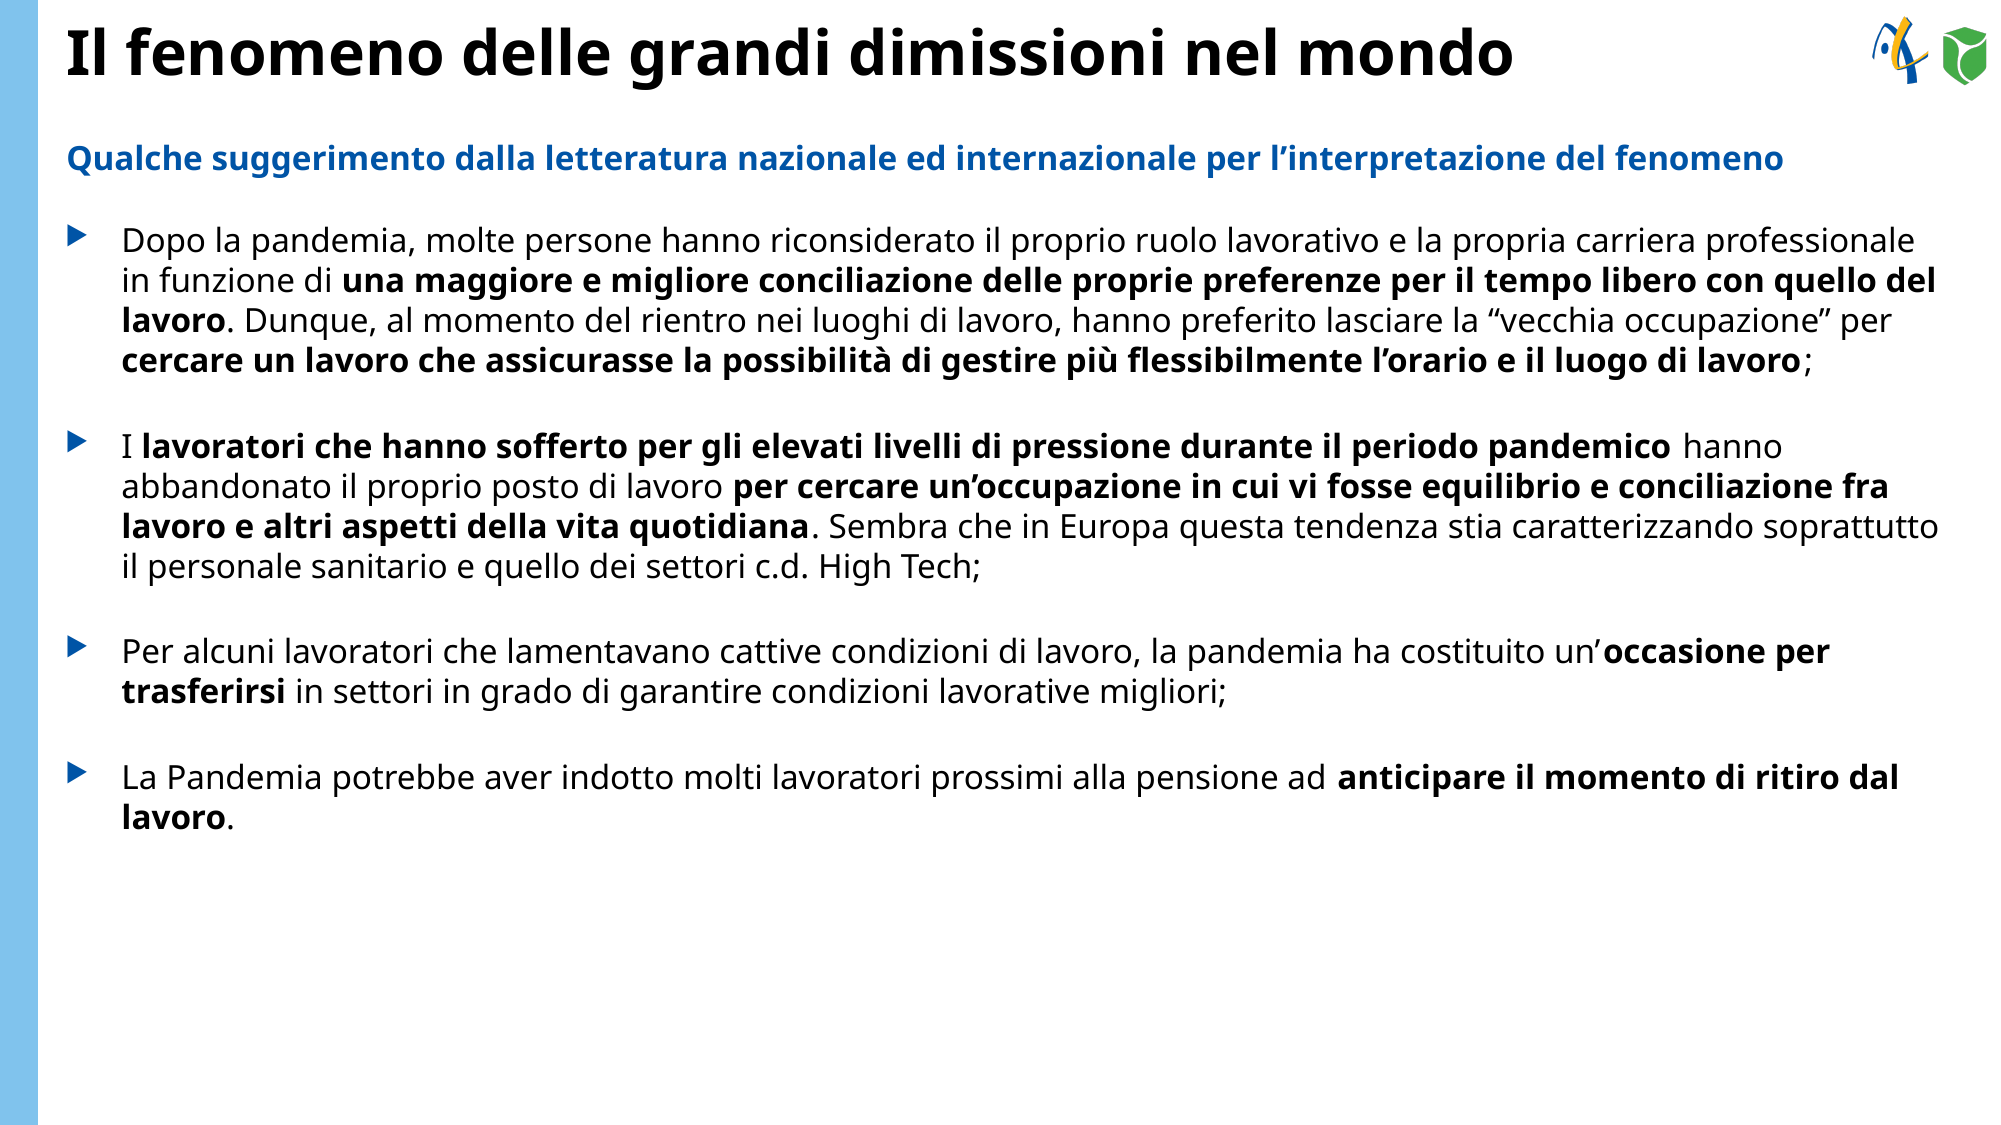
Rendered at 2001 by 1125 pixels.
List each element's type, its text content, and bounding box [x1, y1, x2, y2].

text_box Il fenomeno delle grandi dimissioni nel mondo [51, 5, 1892, 96]
text_box Qualche suggerimento dalla letteratura nazionale ed internazionale per l’interpretazione del fenomeno [51, 126, 1956, 184]
picture [1943, 27, 1987, 86]
picture [1892, 9, 1934, 91]
text_box Dopo la pandemia, molte persone hanno riconsiderato il proprio ruolo lavorativo e la propria carriera professionale in funzione di una maggiore e migliore conciliazione delle proprie preferenze per il tempo libero con quello del lavoro. Dunque, al momento del rientro nei luoghi di lavoro, hanno preferito lasciare la “vecchia occupazione” per cercare un lavoro che assicurasse la possibilità di gestire più flessibilmente l’orario e il luogo di lavoro; I lavoratori che hanno sofferto per gli elevati livelli di pressione durante il periodo pandemico hanno abbandonato il proprio posto di lavoro per cercare un’occupazione in cui vi fosse equilibrio e conciliazione fra lavoro e altri aspetti della vita quotidiana. Sembra che in Europa questa tendenza stia caratterizzando soprattutto il personale sanitario e quello dei settori c.d. High Tech; Per alcuni lavoratori che lamentavano cattive condizioni di lavoro, la pandemia ha costituito un’occasione per trasferirsi in settori in grado di garantire condizioni lavorative migliori; La Pandemia potrebbe aver indotto molti lavoratori prossimi alla pensione ad anticipare il momento di ritiro dal lavoro. [51, 212, 1956, 1019]
